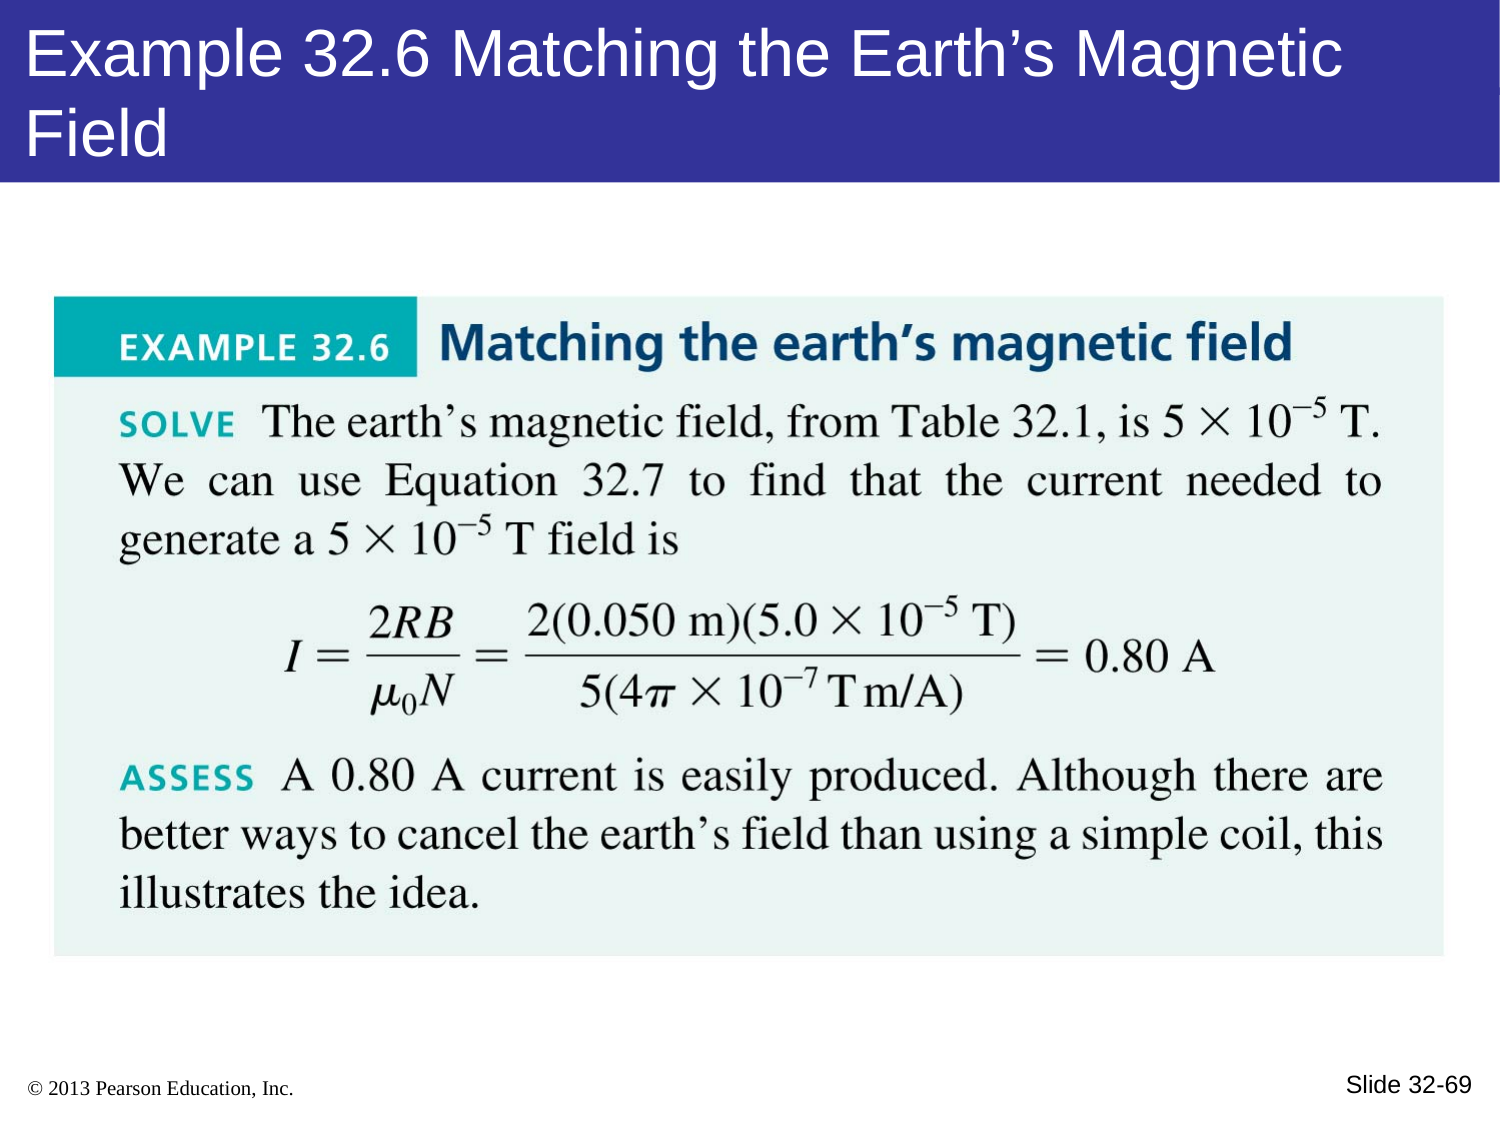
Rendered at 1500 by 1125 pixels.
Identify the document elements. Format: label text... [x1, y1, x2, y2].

text_box Slide 32-69 [1287, 1064, 1488, 1103]
text_box [0, 87, 1500, 183]
picture [48, 290, 1451, 963]
text_box Example 32.6 Matching the Earth’s Magnetic Field [10, 58, 1477, 121]
